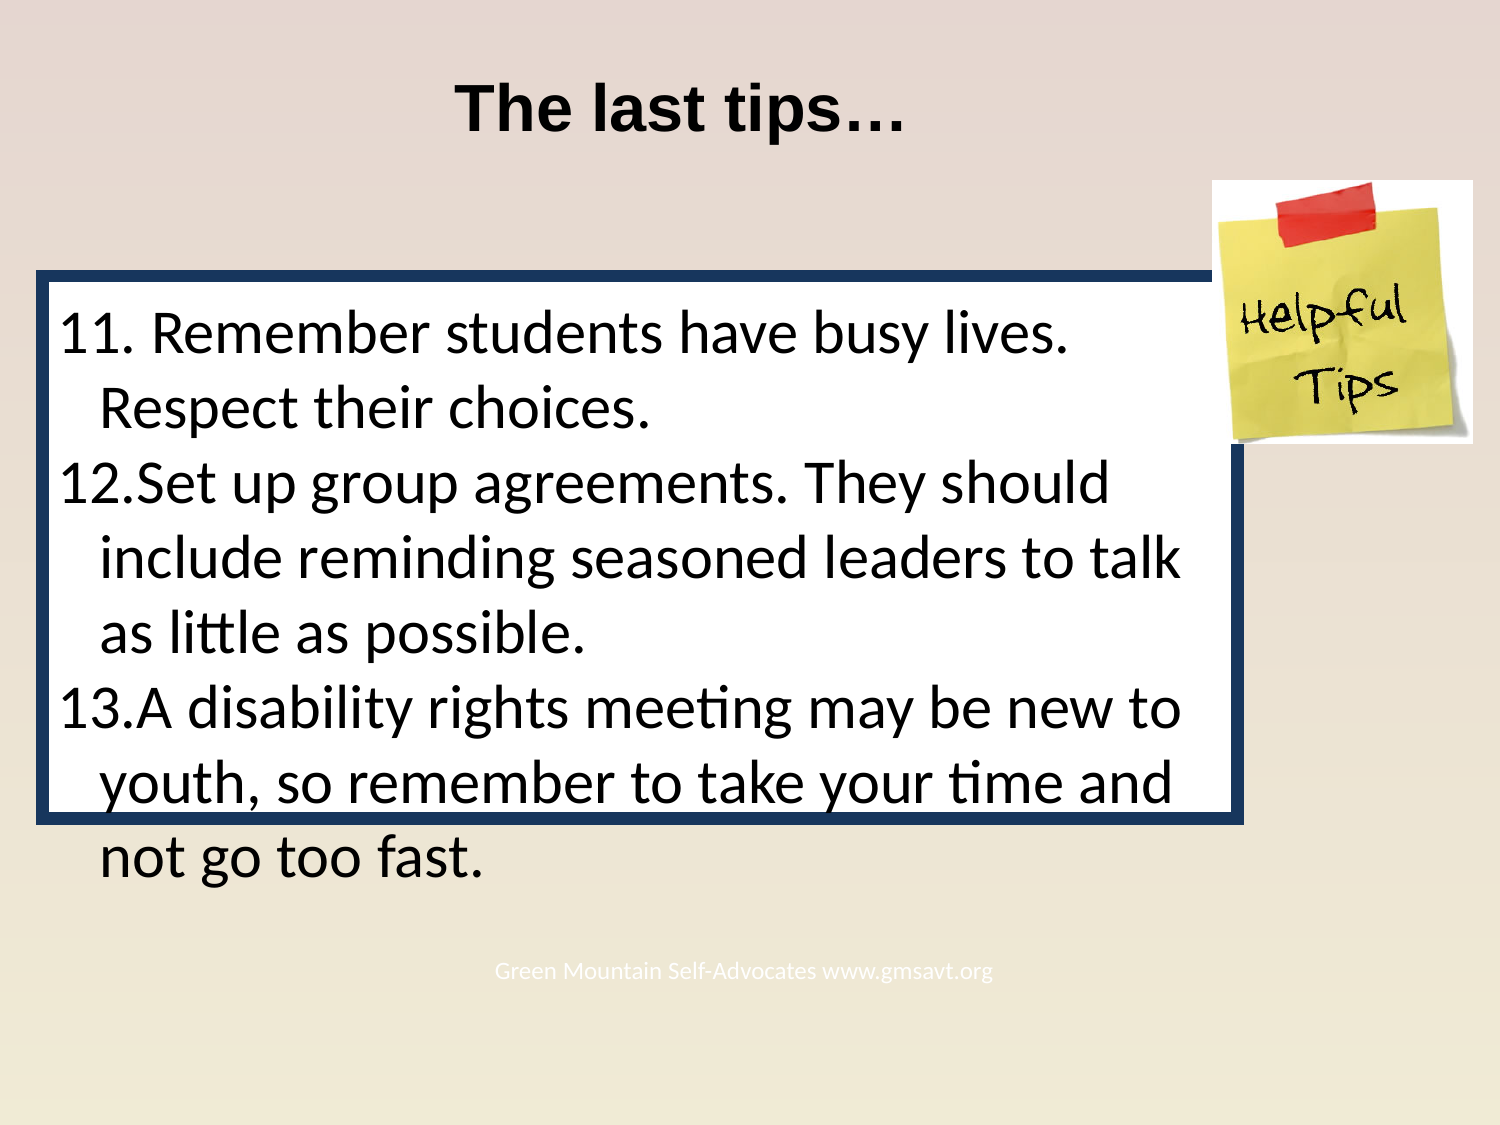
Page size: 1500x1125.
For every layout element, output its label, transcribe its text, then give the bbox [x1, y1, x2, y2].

footer Green Mountain Self-Advocates www.gmsavt.org [80, 928, 1409, 1010]
title The last tips… [42, 56, 1322, 152]
picture [1212, 180, 1473, 444]
list Remember students have busy lives. Respect their choices. Set up group agreements. They should include reminding seasoned leaders to talk as little as possible. A disability rights meeting may be new to youth, so remember to take your time and not go too fast. [36, 270, 1244, 825]
